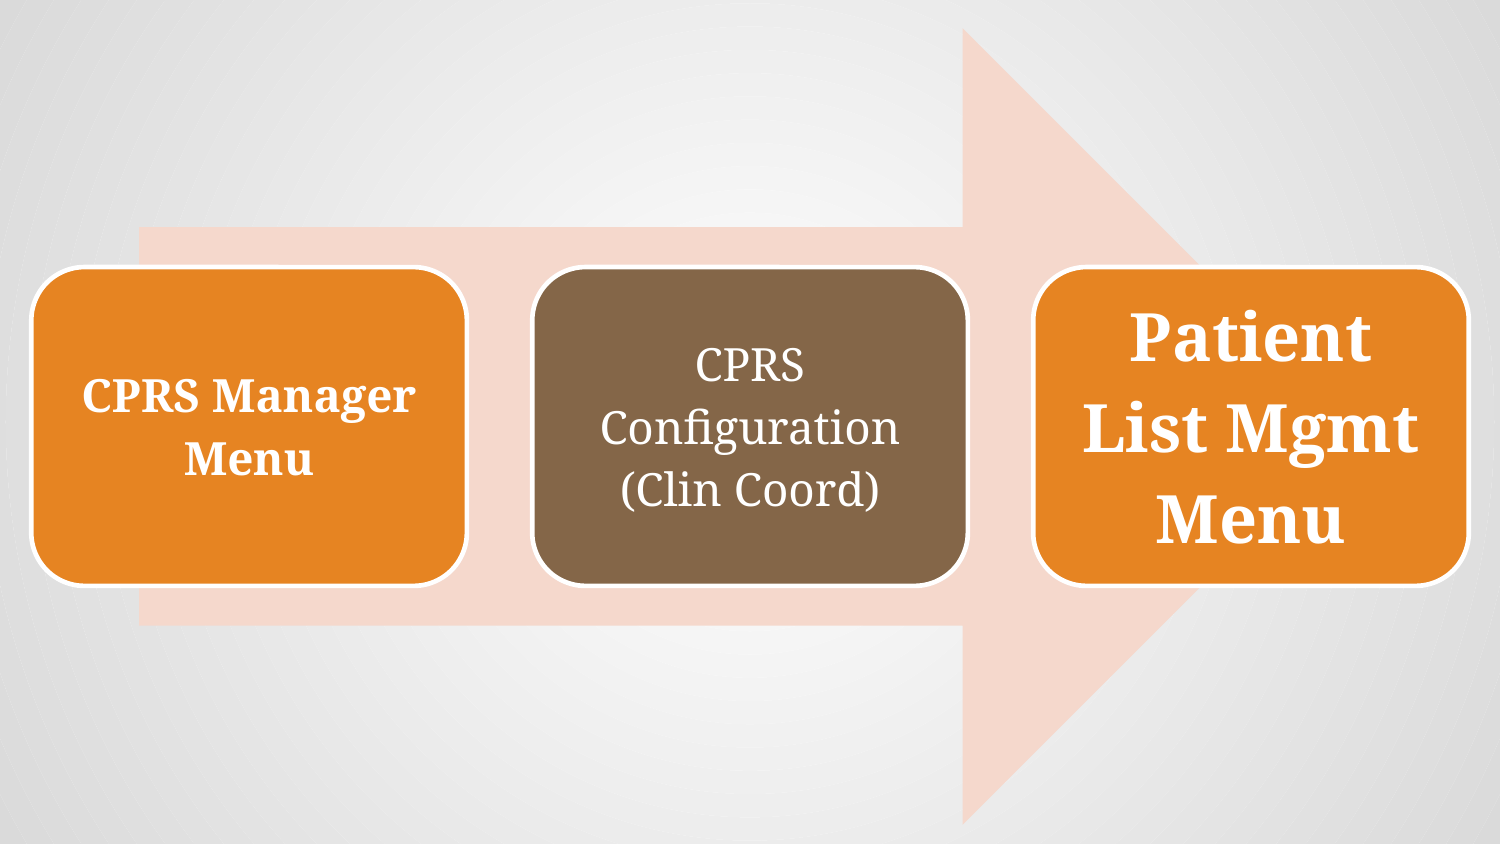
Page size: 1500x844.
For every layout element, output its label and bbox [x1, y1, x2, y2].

list [31, 27, 1470, 826]
